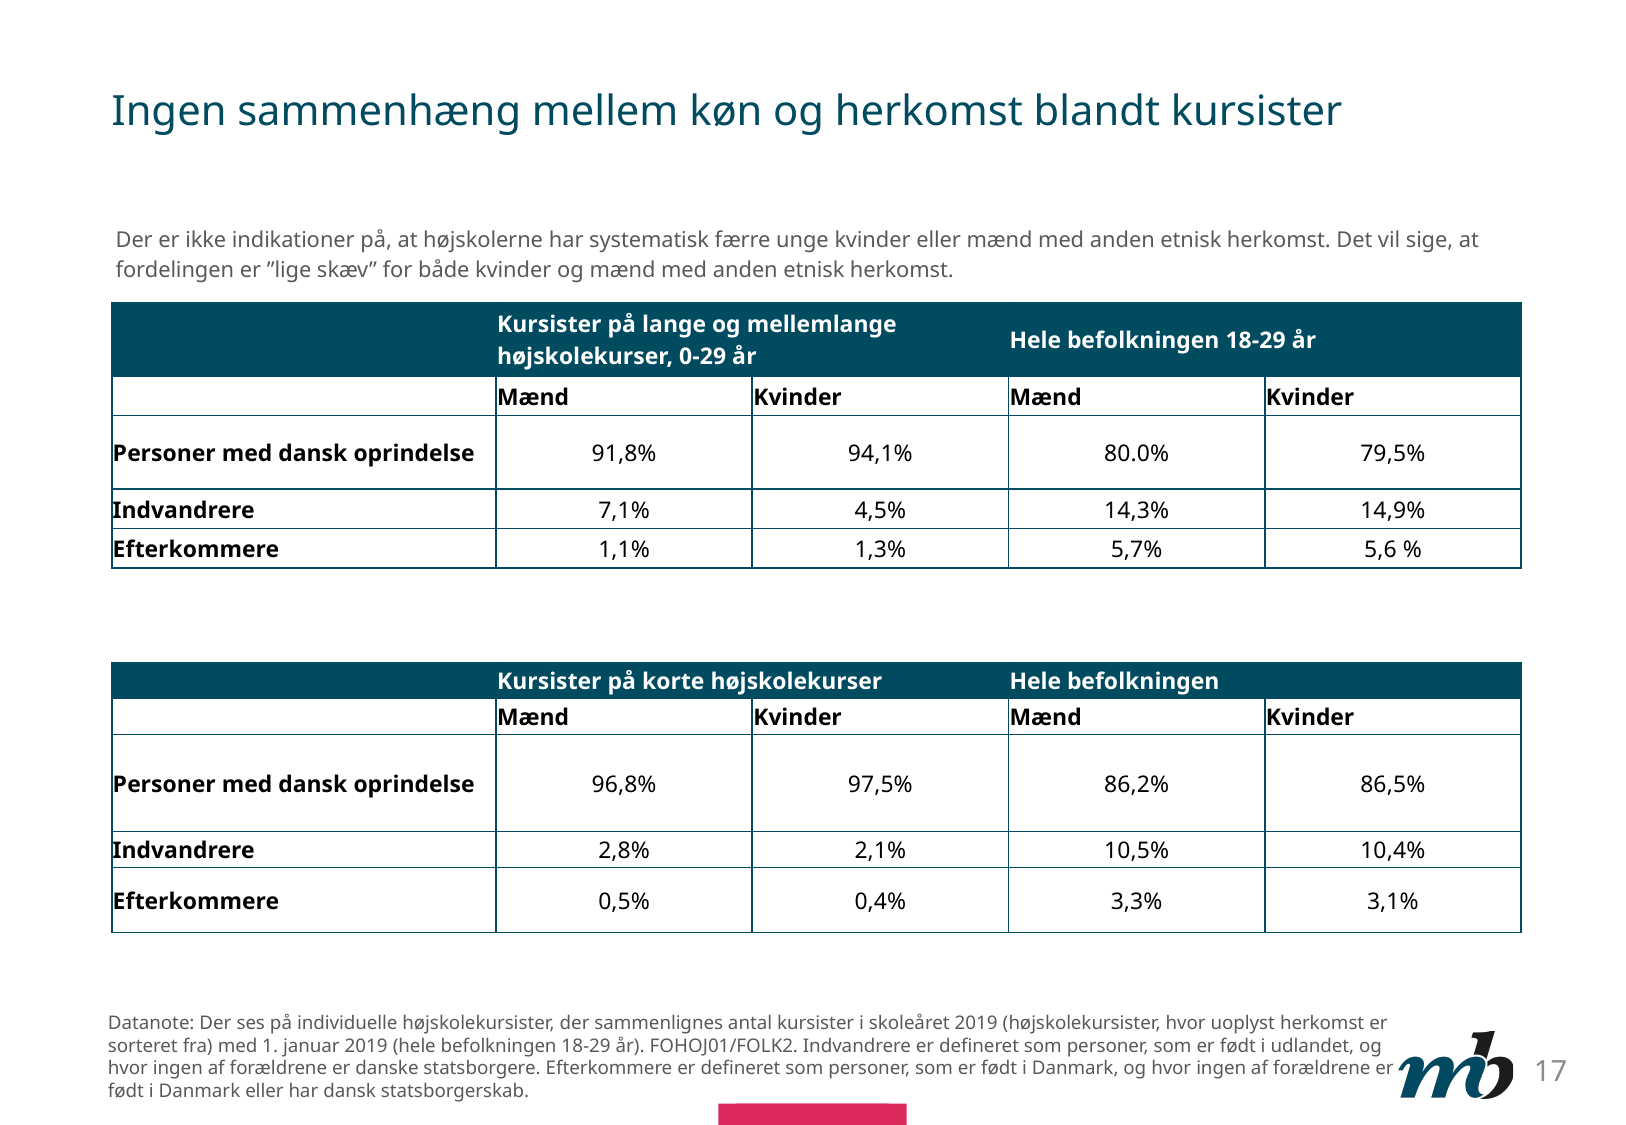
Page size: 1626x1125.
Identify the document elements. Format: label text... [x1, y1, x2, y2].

table_cell Indvandrere [113, 832, 495, 867]
table_cell 4,5% [753, 490, 1008, 528]
table_header Hele befolkningen 18-29 år [1009, 303, 1520, 375]
table_cell 7,1% [497, 490, 751, 528]
table_cell 3,1% [1266, 868, 1520, 932]
table_cell Efterkommere [113, 529, 495, 567]
table_cell 2,1% [753, 832, 1008, 867]
table_cell 2,8% [497, 832, 751, 867]
table_cell 79,5% [1266, 416, 1520, 488]
table_cell Mænd [497, 699, 751, 734]
table_cell 96,8% [497, 735, 751, 831]
table_cell Indvandrere [113, 490, 495, 528]
table_cell Personer med dansk oprindelse [113, 735, 495, 831]
table_cell 5,7% [1009, 529, 1264, 567]
table_cell 3,3% [1009, 868, 1264, 932]
table_header [113, 303, 495, 375]
table_cell Kvinder [1266, 699, 1520, 734]
table_cell Mænd [1009, 699, 1264, 734]
table_cell [113, 699, 495, 734]
slide_number 17 [1414, 1042, 1583, 1103]
table_cell 10,5% [1009, 832, 1264, 867]
table_cell 14,3% [1009, 490, 1264, 528]
table_cell 0,5% [497, 868, 751, 932]
table_cell Kvinder [753, 377, 1008, 415]
table_cell [113, 377, 495, 415]
text_box Der er ikke indikationer på, at højskolerne har systematisk færre unge kvinder eller mænd med anden etnisk herkomst. Det vil sige, at fordelingen er ”lige skæv” for både kvinder og mænd med anden etnisk herkomst. [115, 222, 1561, 404]
table_cell 10,4% [1266, 832, 1520, 867]
table_cell 86,2% [1009, 735, 1264, 831]
title Ingen sammenhæng mellem køn og herkomst blandt kursister [111, 69, 1514, 155]
table_cell 97,5% [753, 735, 1008, 831]
table_header Kursister på korte højskolekurser [497, 663, 1008, 698]
table_cell Mænd [497, 377, 751, 415]
table_cell 1,1% [497, 529, 751, 567]
table_header Hele befolkningen [1009, 663, 1520, 698]
table_cell 91,8% [497, 416, 751, 488]
table_cell Efterkommere [113, 868, 495, 932]
table_cell 94,1% [753, 416, 1008, 488]
table_cell Personer med dansk oprindelse [113, 416, 495, 488]
table_header Kursister på lange og mellemlange højskolekurser, 0-29 år [497, 303, 1008, 375]
table_header [113, 663, 495, 698]
table_cell Kvinder [753, 699, 1008, 734]
table_cell Kvinder [1266, 377, 1520, 415]
table_cell 14,9% [1266, 490, 1520, 528]
table_cell 86,5% [1266, 735, 1520, 831]
table_cell 0,4% [753, 868, 1008, 932]
table_cell 5,6 % [1266, 529, 1520, 567]
table_cell 1,3% [753, 529, 1008, 567]
text_box Datanote: Der ses på individuelle højskolekursister, der sammenlignes antal kursister i skoleåret 2019 (højskolekursister, hvor uoplyst herkomst er sorteret fra) med 1. januar 2019 (hele befolkningen 18-29 år). FOHOJ01/FOLK2. Indvandrere er defineret som personer, som er født i udlandet, og hvor ingen af forældrene er danske statsborgere. Efterkommere er defineret som personer, som er født i Danmark, og hvor ingen af forældrene er født i Danmark eller har dansk statsborgerskab. [93, 1003, 1414, 1109]
table_cell Mænd [1009, 377, 1264, 415]
table_cell 80.0% [1009, 416, 1264, 488]
